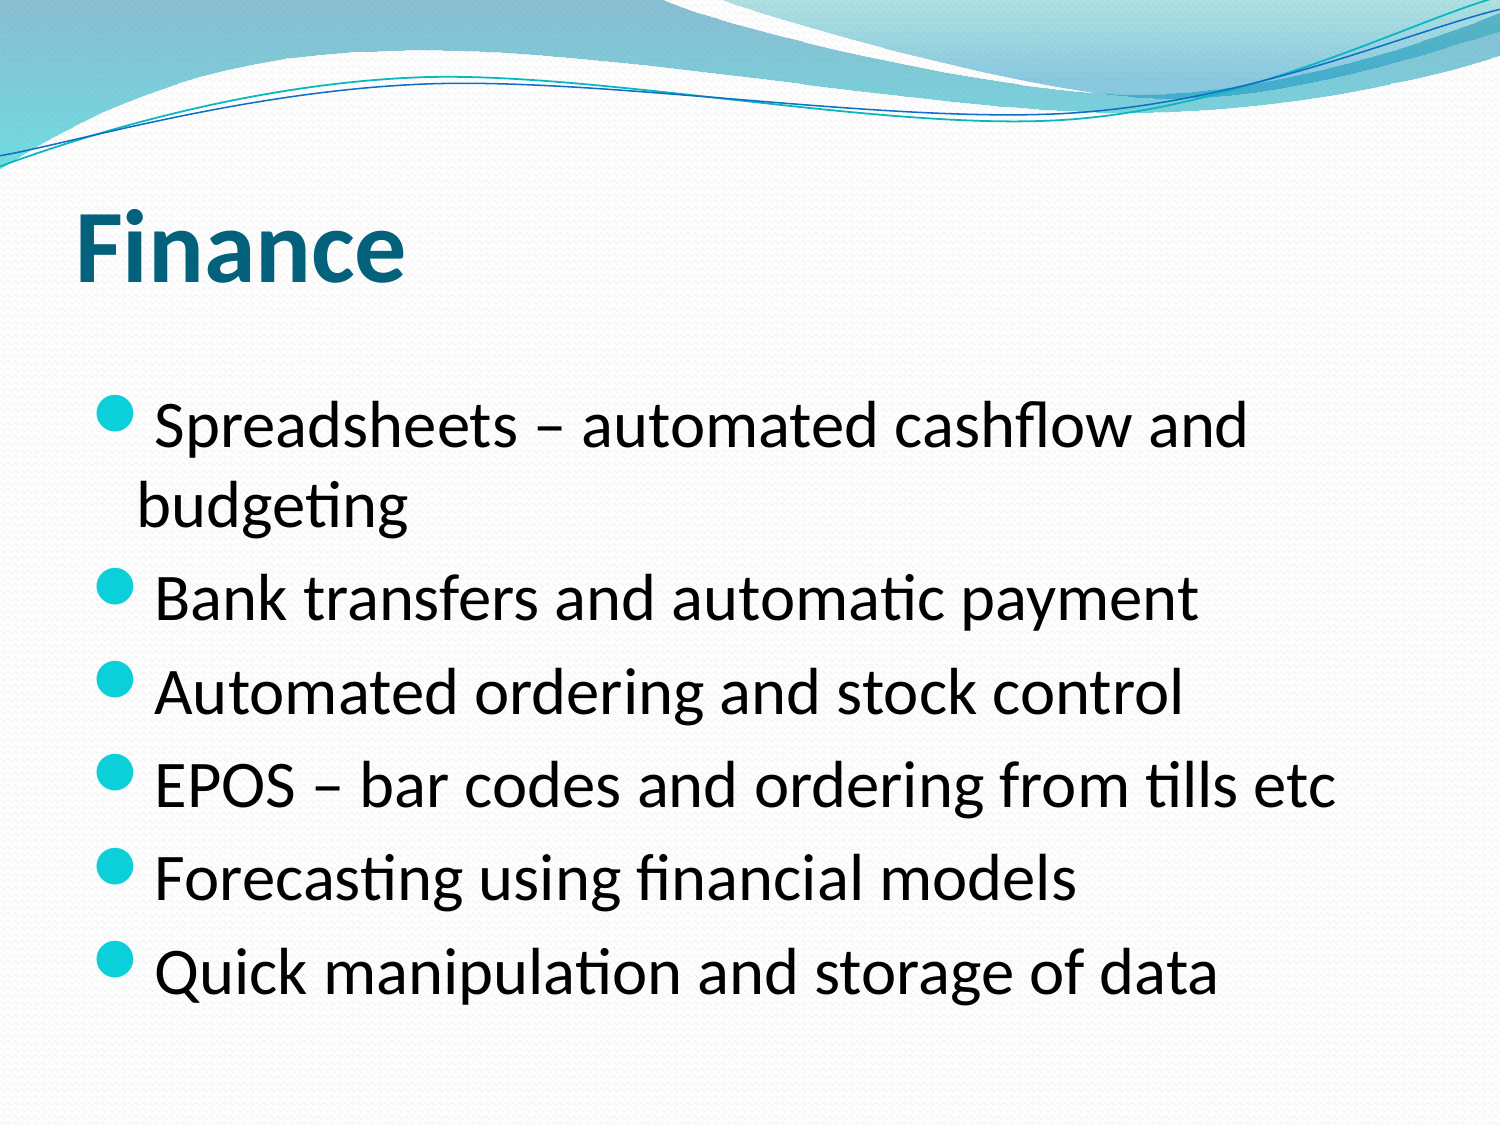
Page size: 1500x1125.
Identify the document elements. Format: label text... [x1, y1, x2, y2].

title Finance [75, 115, 1425, 303]
list Spreadsheets – automated cashflow and budgeting Bank transfers and automatic payment Automated ordering and stock control EPOS – bar codes and ordering from tills etc Forecasting using financial models Quick manipulation and storage of data [76, 373, 1427, 1094]
